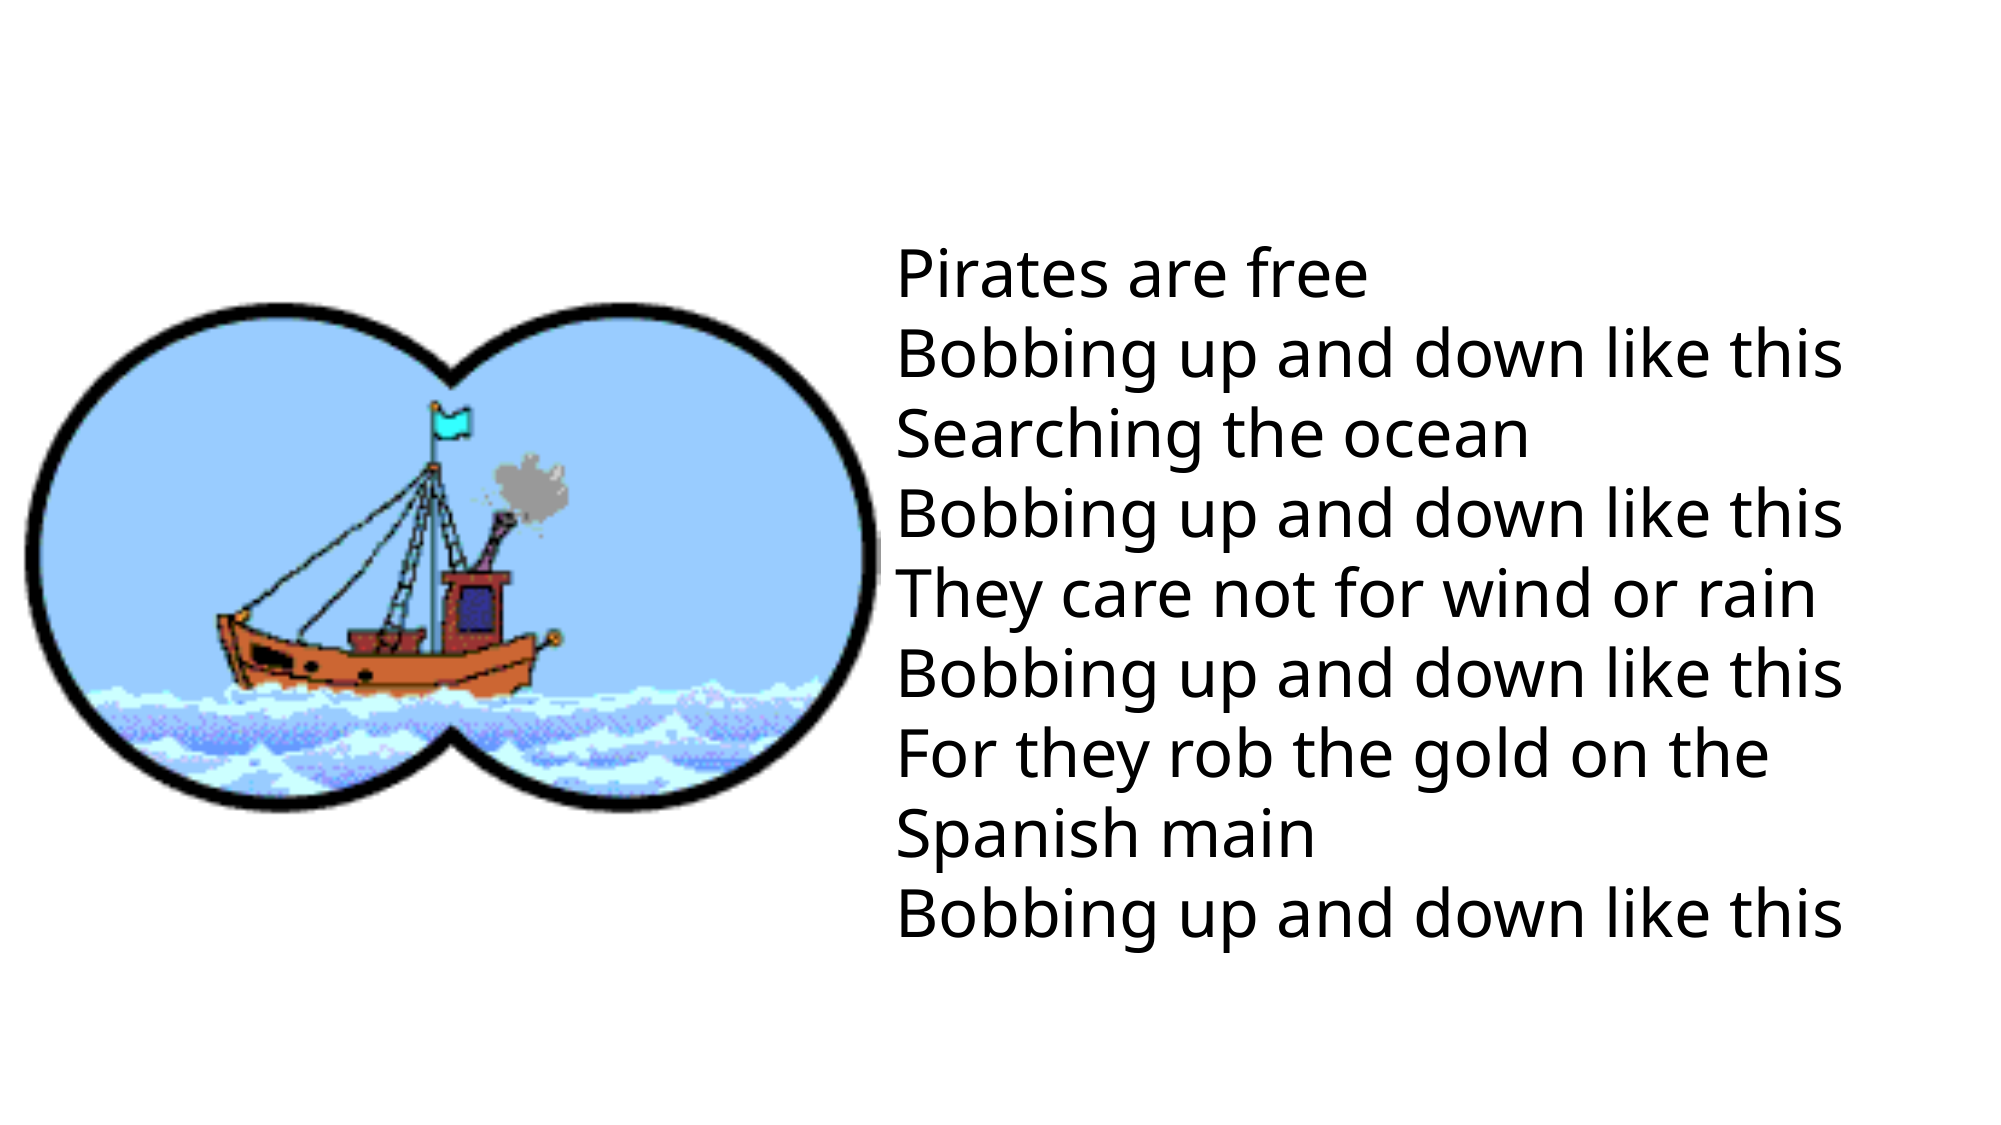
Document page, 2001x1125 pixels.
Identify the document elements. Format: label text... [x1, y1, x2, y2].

picture [19, 297, 881, 818]
text_box Pirates are free Bobbing up and down like this Searching the ocean Bobbing up and down like this They care not for wind or rain Bobbing up and down like this For they rob the gold on the Spanish main Bobbing up and down like this [880, 223, 2000, 958]
